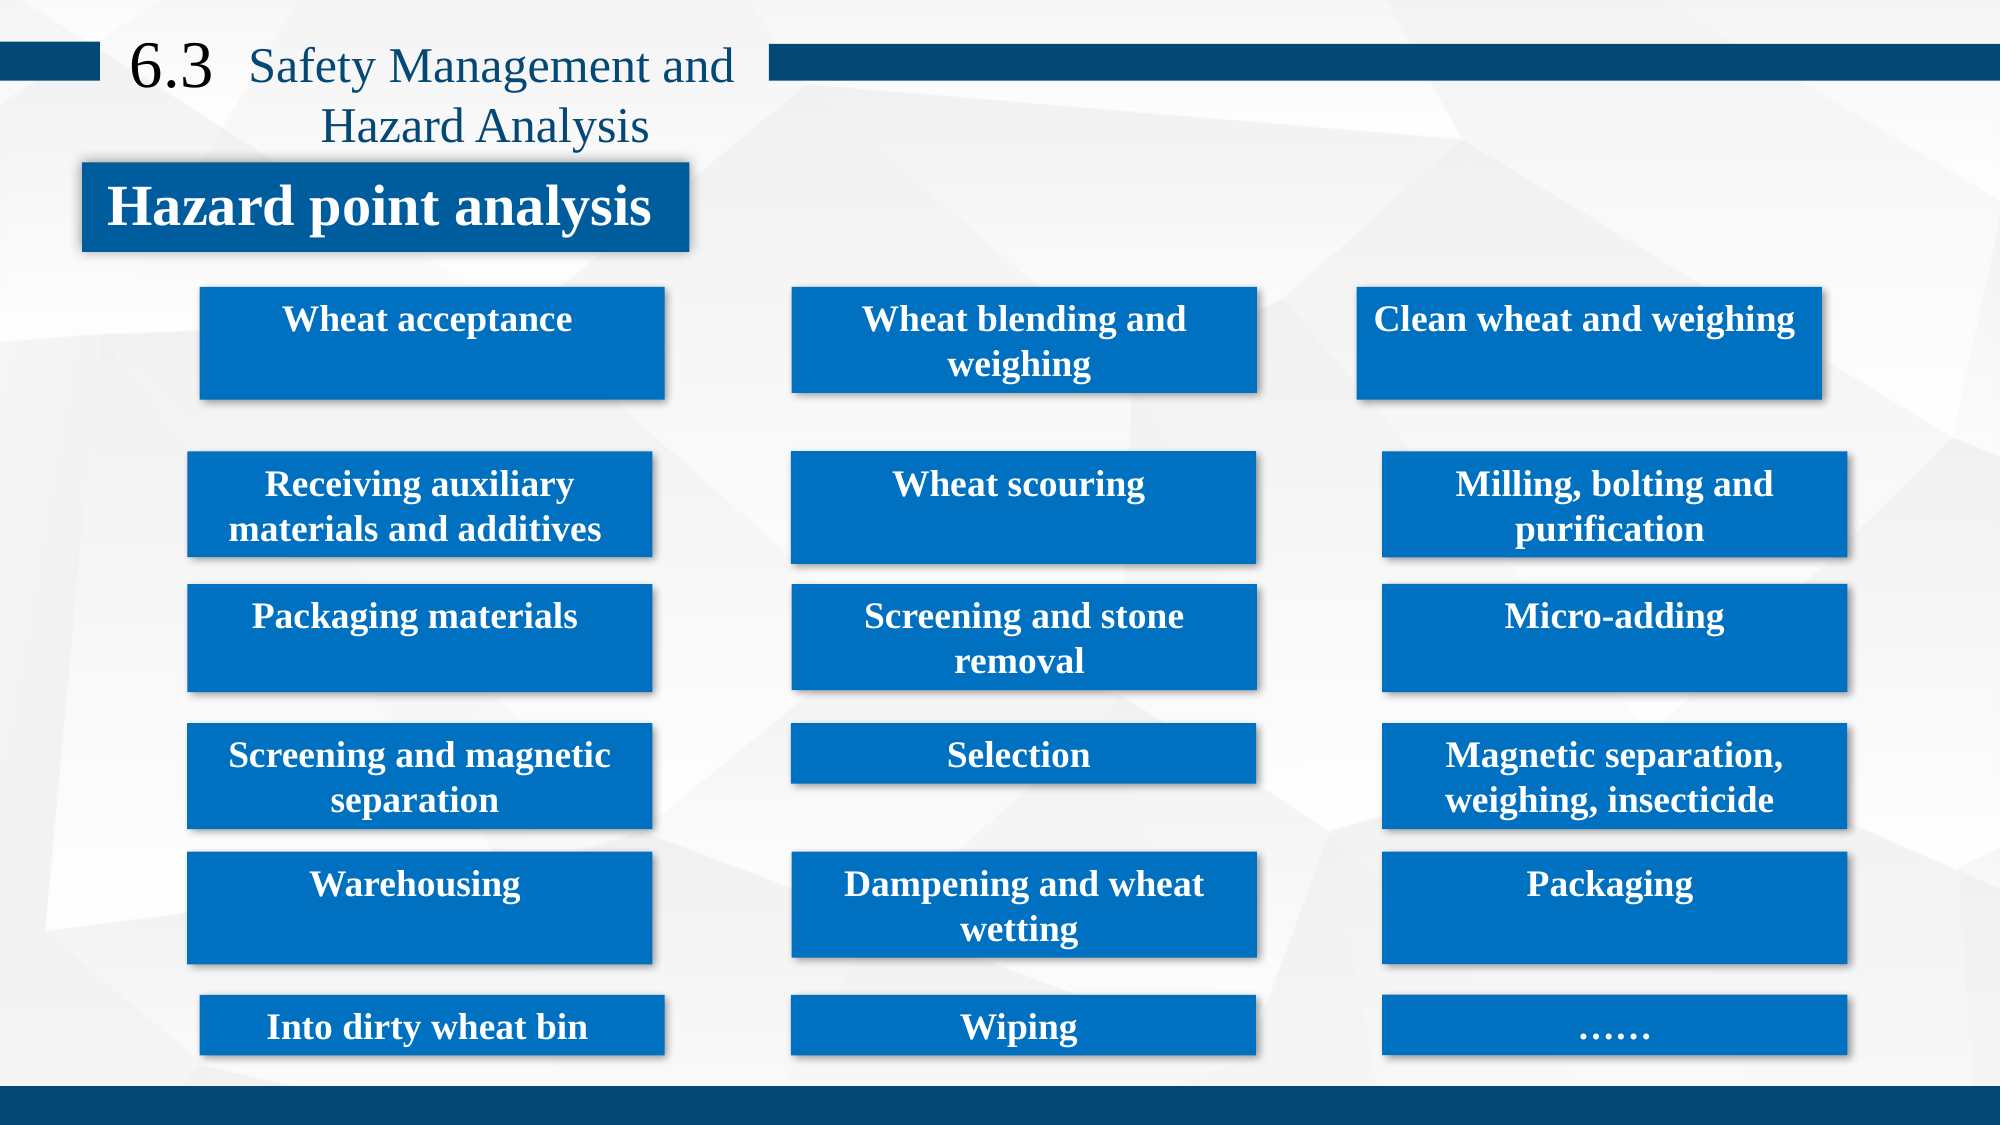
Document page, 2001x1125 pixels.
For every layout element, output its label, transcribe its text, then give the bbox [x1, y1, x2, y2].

text_box Receiving auxiliary materials and additives [187, 451, 653, 558]
text_box Wheat scouring [790, 451, 1257, 564]
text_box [80, 156, 690, 252]
text_box [0, 1085, 2000, 1125]
text_box …… [1382, 994, 1848, 1056]
text_box Micro-adding [1382, 583, 1848, 693]
text_box Into dirty wheat bin [199, 994, 665, 1056]
text_box Packaging [1382, 851, 1848, 965]
text_box Screening and stone removal [791, 584, 1257, 691]
text_box Wheat blending and weighing [791, 286, 1257, 393]
text_box Screening and magnetic separation [187, 723, 653, 830]
text_box Wiping [790, 994, 1256, 1056]
text_box Milling, bolting and purification [1382, 451, 1848, 558]
text_box Warehousing [187, 851, 653, 965]
text_box Packaging materials [187, 584, 653, 693]
text_box [0, 41, 100, 82]
text_box Dampening and wheat wetting [791, 851, 1257, 958]
picture [0, 0, 2001, 1125]
text_box Selection [790, 723, 1257, 784]
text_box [100, 13, 769, 162]
text_box Magnetic separation, weighing, insecticide [1382, 723, 1848, 830]
text_box Wheat acceptance [199, 286, 665, 400]
text_box [114, 244, 1848, 338]
text_box [769, 43, 2000, 82]
text_box Clean wheat and weighing [1356, 286, 1822, 400]
